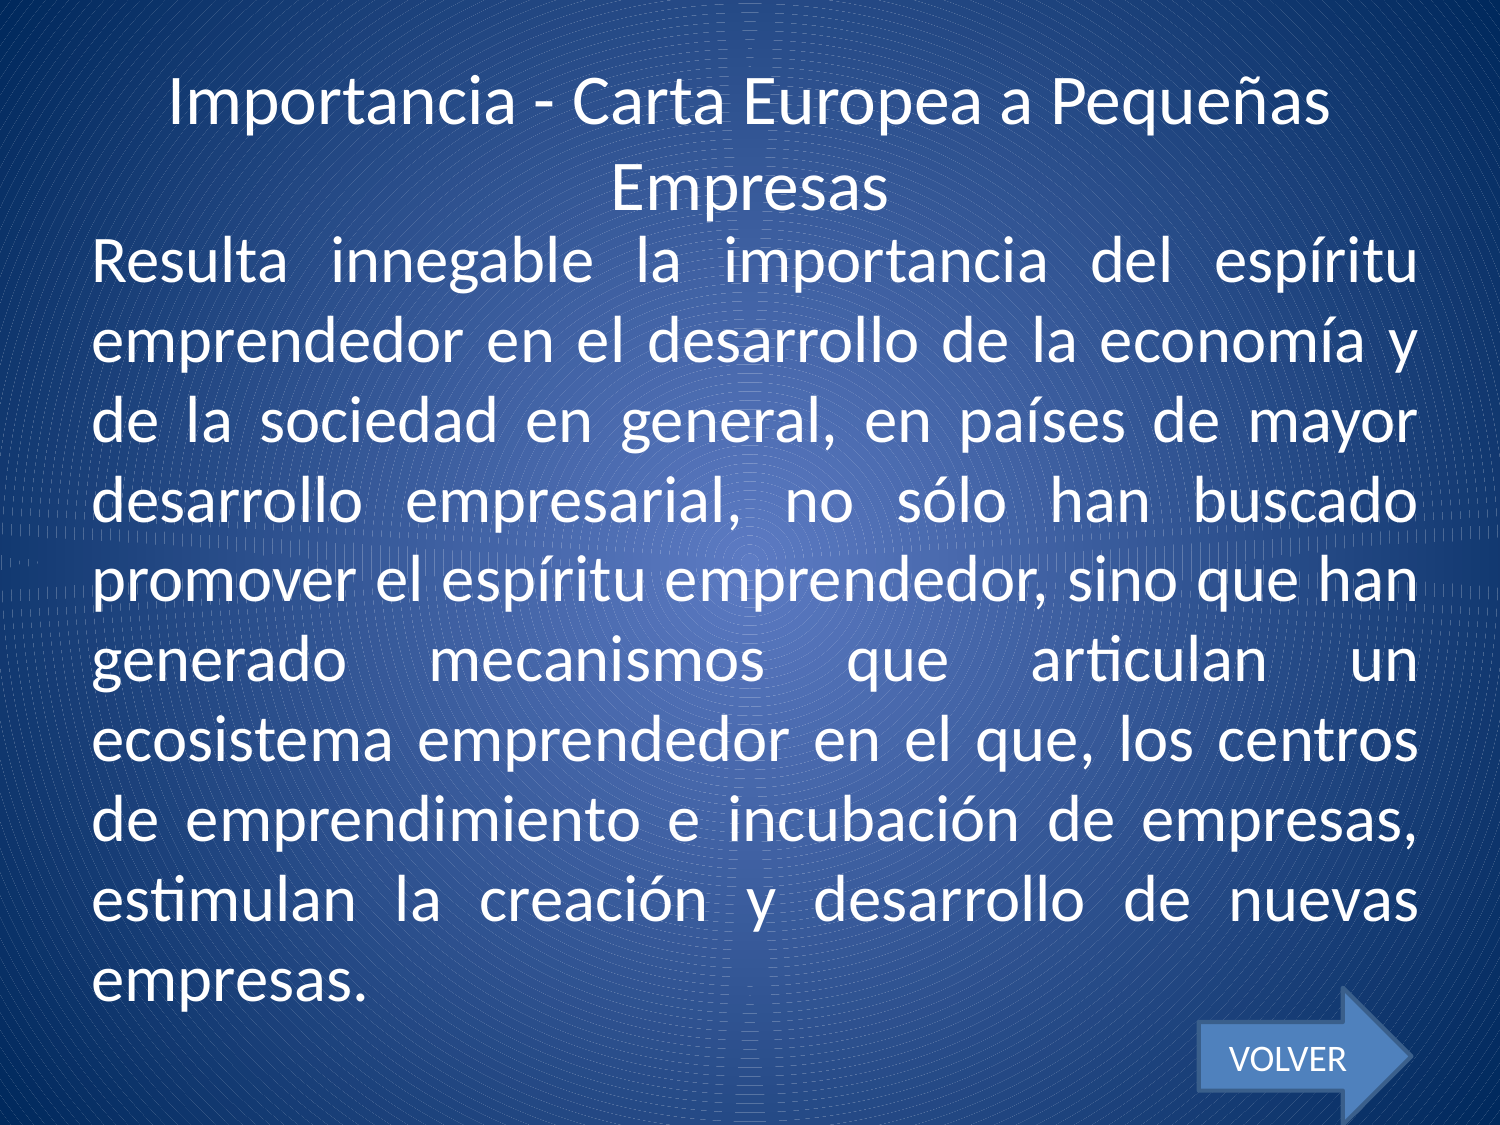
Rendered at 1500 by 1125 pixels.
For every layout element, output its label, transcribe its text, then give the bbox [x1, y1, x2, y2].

text_box VOLVER [1196, 985, 1414, 1125]
title Importancia - Carta Europea a Pequeñas Empresas [75, 45, 1425, 233]
text_box Resulta innegable la importancia del espíritu emprendedor en el desarrollo de la economía y de la sociedad en general, en países de mayor desarrollo empresarial, no sólo han buscado promover el espíritu emprendedor, sino que han generado mecanismos que articulan un ecosistema emprendedor en el que, los centros de emprendimiento e incubación de empresas, estimulan la creación y desarrollo de nuevas empresas. [76, 208, 1436, 1023]
